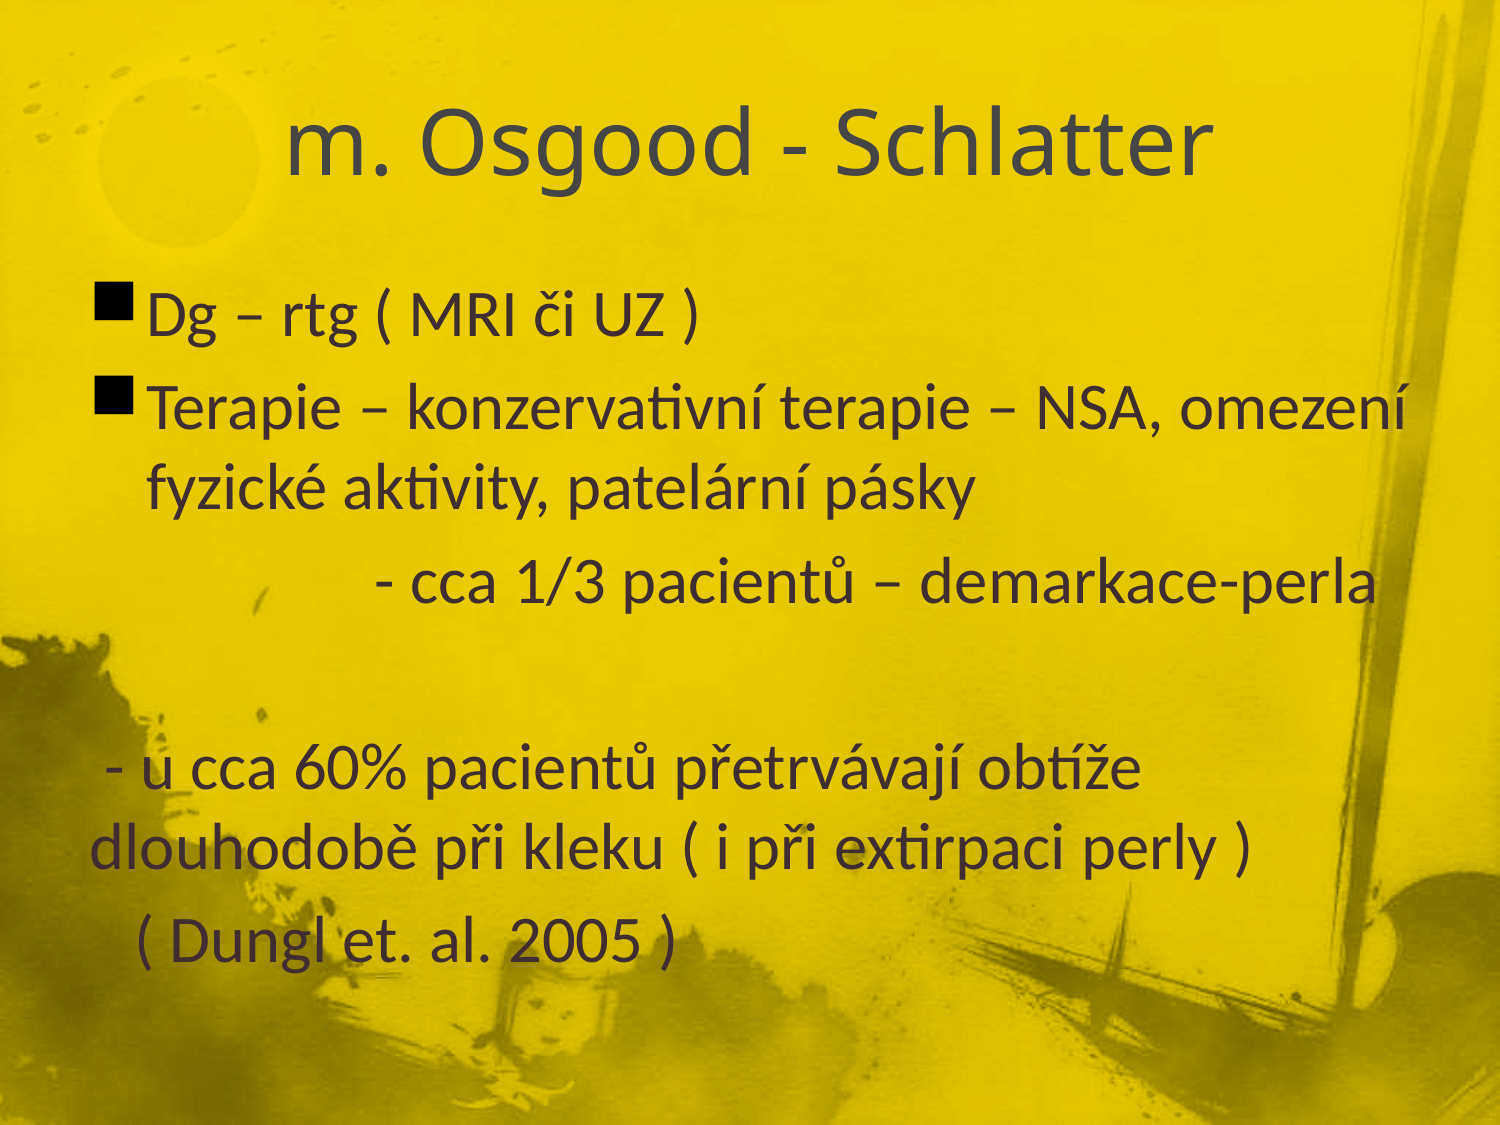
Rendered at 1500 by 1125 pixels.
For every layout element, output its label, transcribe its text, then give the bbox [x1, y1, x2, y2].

title m. Osgood - Schlatter [75, 45, 1425, 233]
list Dg – rtg ( MRI či UZ ) Terapie – konzervativní terapie – NSA, omezení fyzické aktivity, patelární pásky - cca 1/3 pacientů – demarkace-perla - u cca 60% pacientů přetrvávají obtíže dlouhodobě při kleku ( i při extirpaci perly ) ( Dungl et. al. 2005 ) [75, 262, 1425, 1005]
